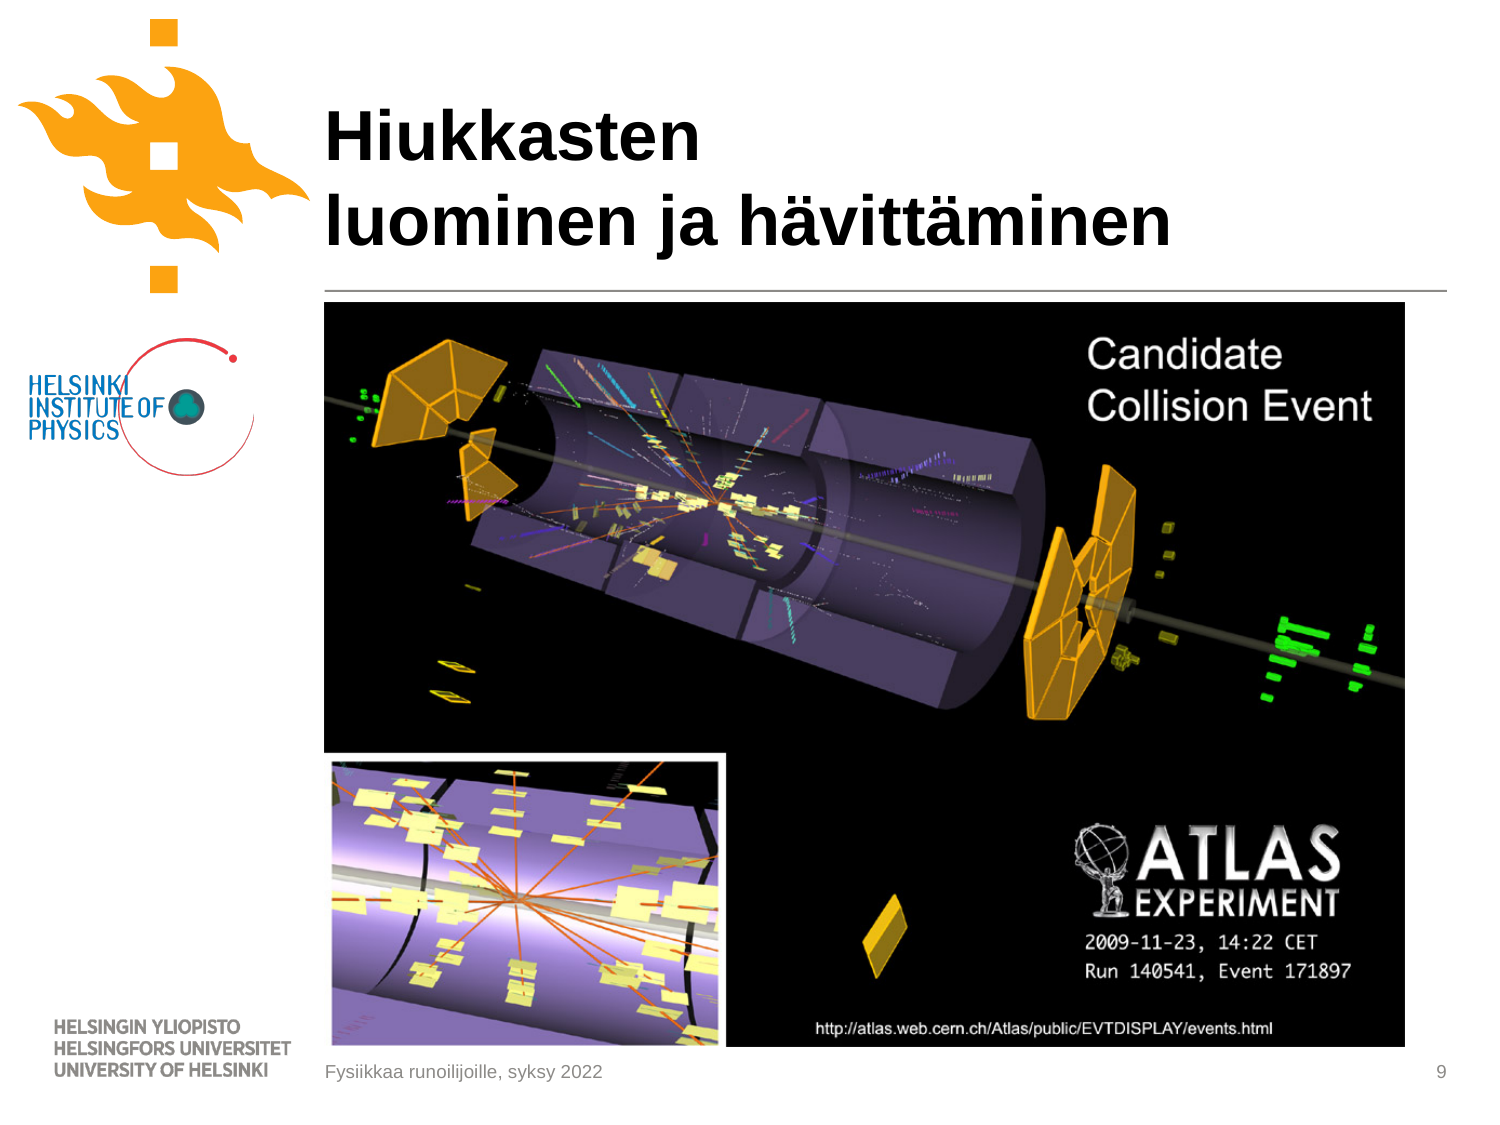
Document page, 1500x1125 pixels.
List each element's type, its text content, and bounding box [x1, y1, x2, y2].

title Hiukkasten luominen ja hävittäminen [324, 90, 1447, 279]
footer Fysiikkaa runoilijoille, syksy 2022 [324, 1058, 1069, 1083]
picture [324, 302, 1406, 1048]
picture [53, 1017, 292, 1079]
slide_number 9 [1376, 1011, 1447, 1083]
